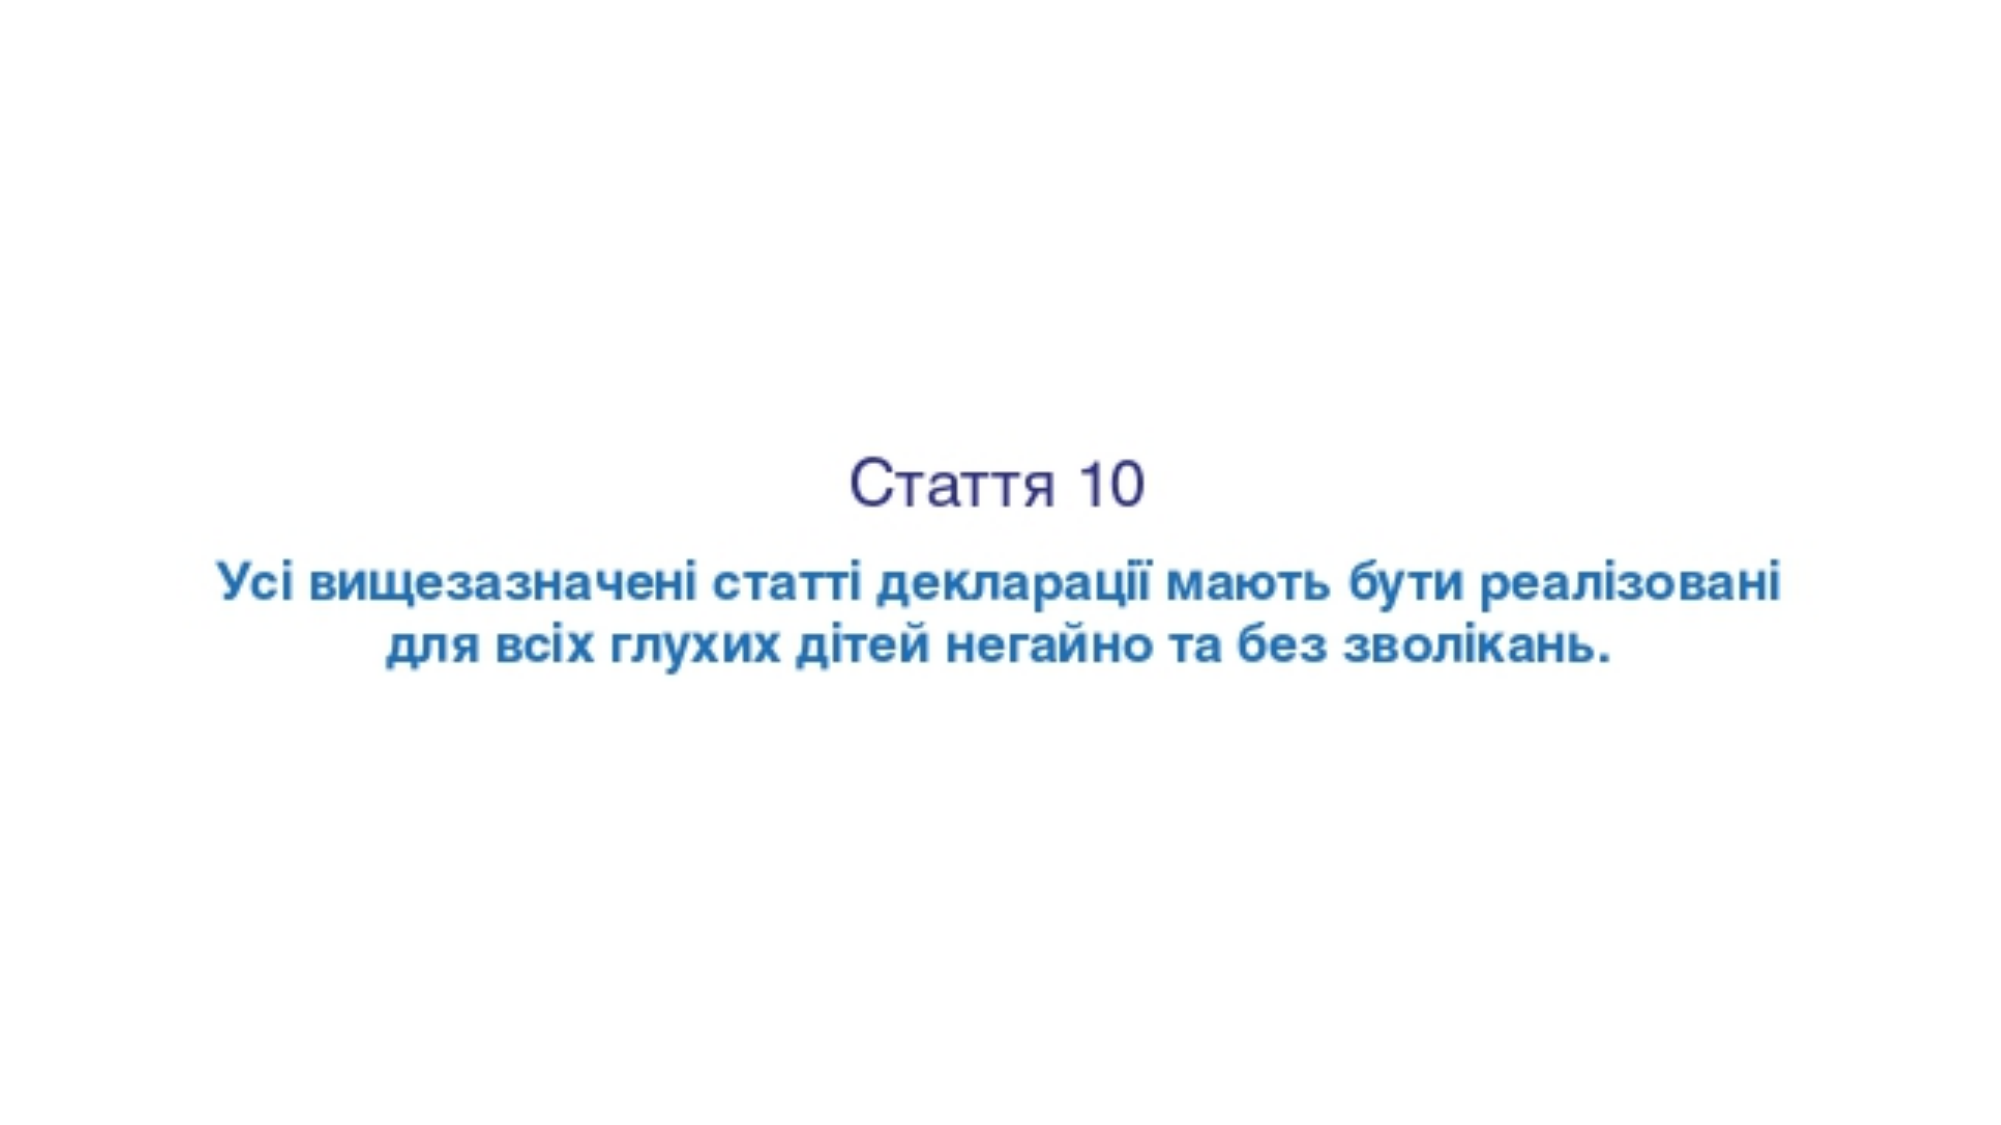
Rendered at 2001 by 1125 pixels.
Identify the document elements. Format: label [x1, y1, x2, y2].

picture [154, 380, 1955, 744]
